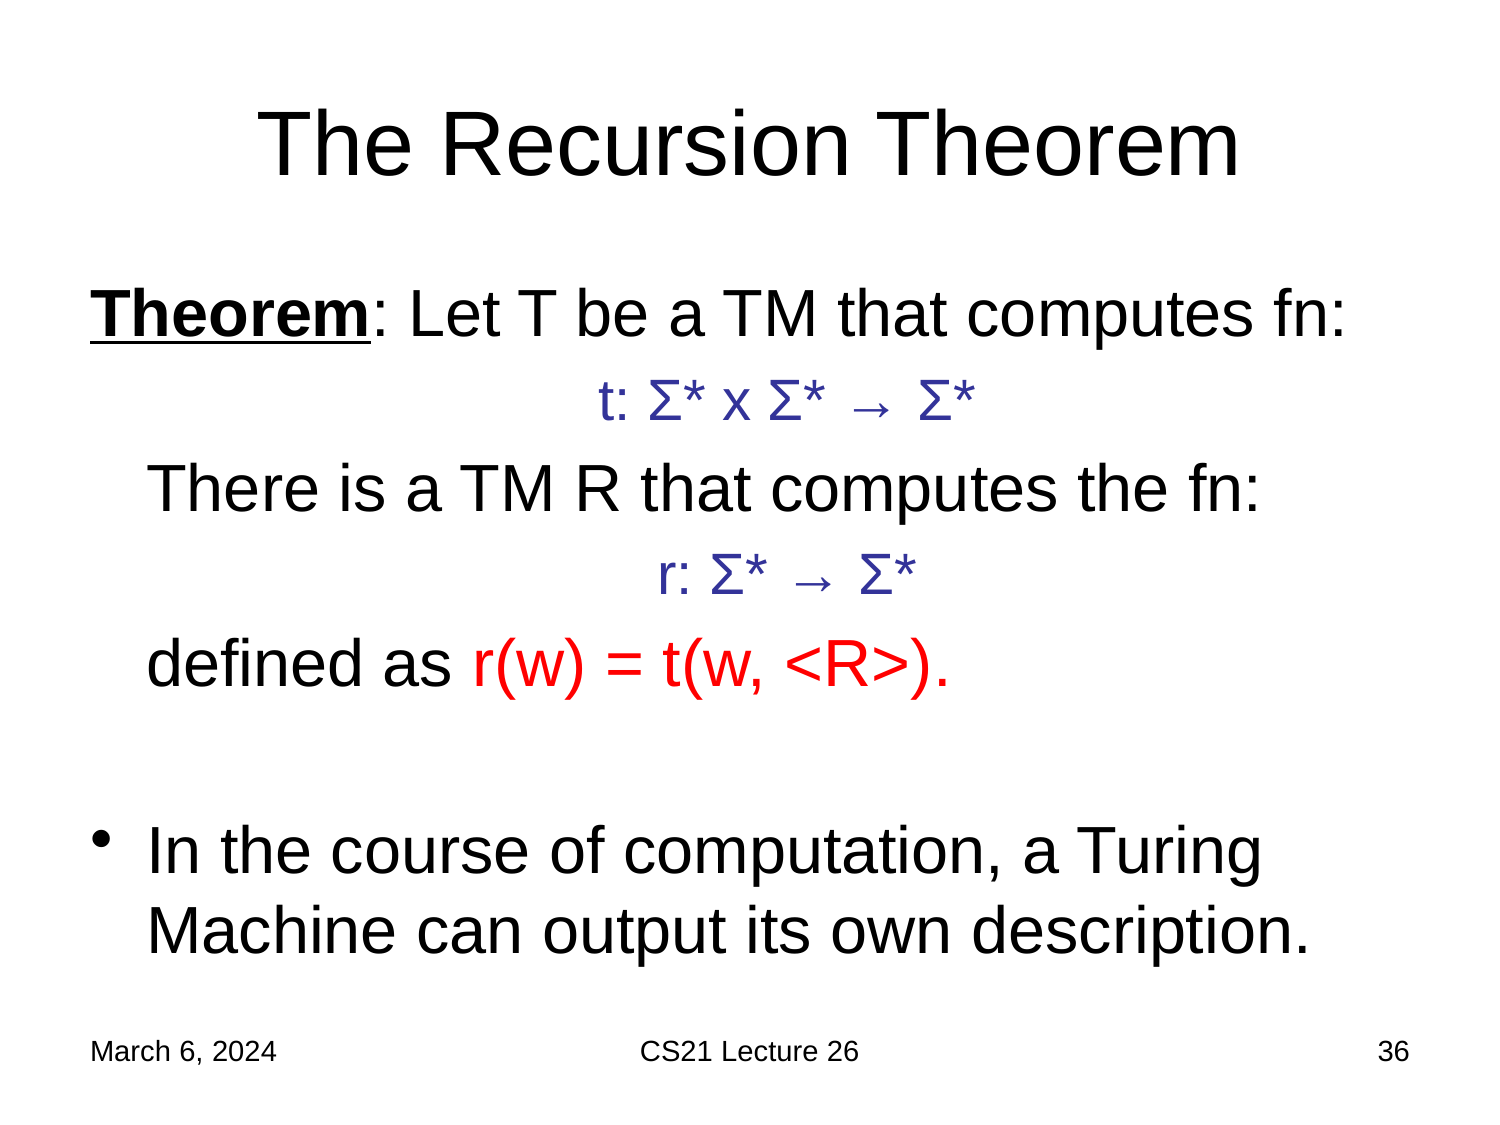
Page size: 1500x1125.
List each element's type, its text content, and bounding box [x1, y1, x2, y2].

list Theorem: Let T be a TM that computes fn: t: Σ* x Σ* → Σ* There is a TM R that computes the fn: r: Σ* → Σ* defined as r(w) = t(w, <R>). In the course of computation, a Turing Machine can output its own description. [75, 262, 1425, 1005]
footer CS21 Lecture 26 [512, 1024, 988, 1103]
slide_number 36 [1074, 1024, 1426, 1103]
title The Recursion Theorem [75, 45, 1425, 233]
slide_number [74, 1024, 426, 1103]
